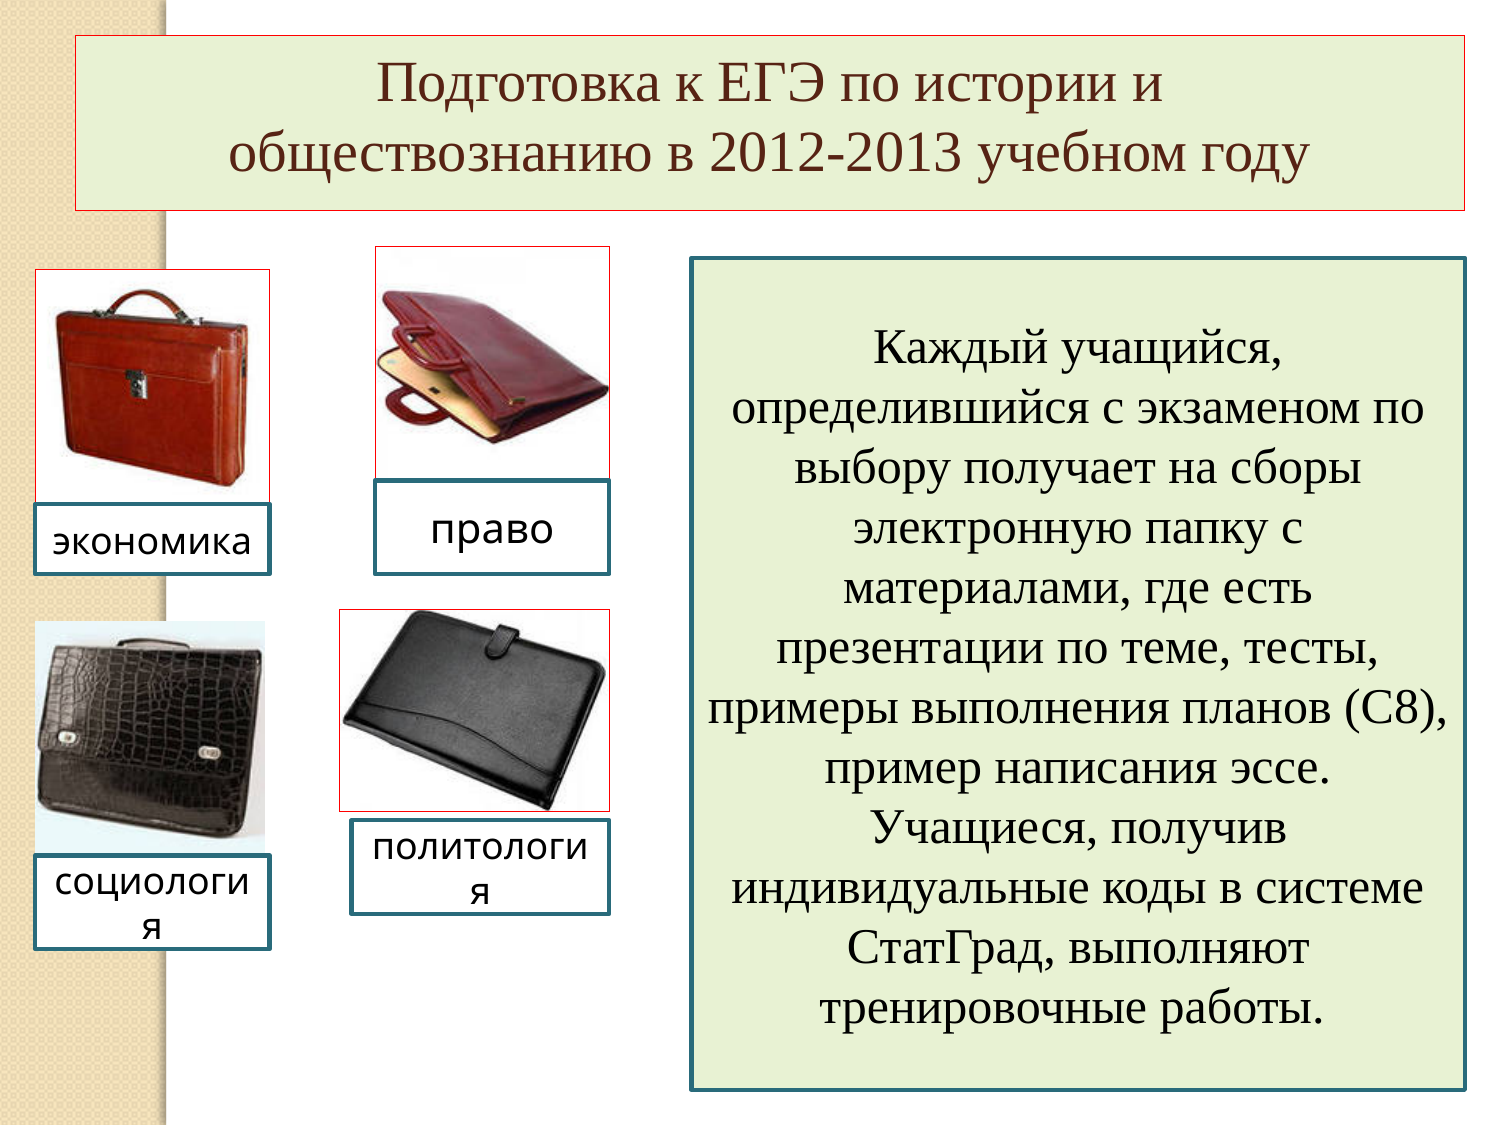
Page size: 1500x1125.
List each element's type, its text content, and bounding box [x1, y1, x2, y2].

text_box право [373, 490, 611, 576]
text_box экономика [33, 512, 272, 576]
picture [374, 245, 610, 481]
picture [34, 269, 270, 505]
text_box Подготовка к ЕГЭ по истории и обществознанию в 2012-2013 учебном году [75, 35, 1465, 211]
picture [34, 620, 266, 856]
text_box Каждый учащийся, определившийся с экзаменом по выбору получает на сборы электронную папку с материалами, где есть презентации по теме, тесты, примеры выполнения планов (С8), пример написания эссе. Учащиеся, получив индивидуальные коды в системе СтатГрад, выполняют тренировочные работы. [689, 256, 1467, 1092]
text_box политология [349, 821, 611, 916]
picture [339, 609, 610, 812]
text_box социология [33, 853, 272, 951]
